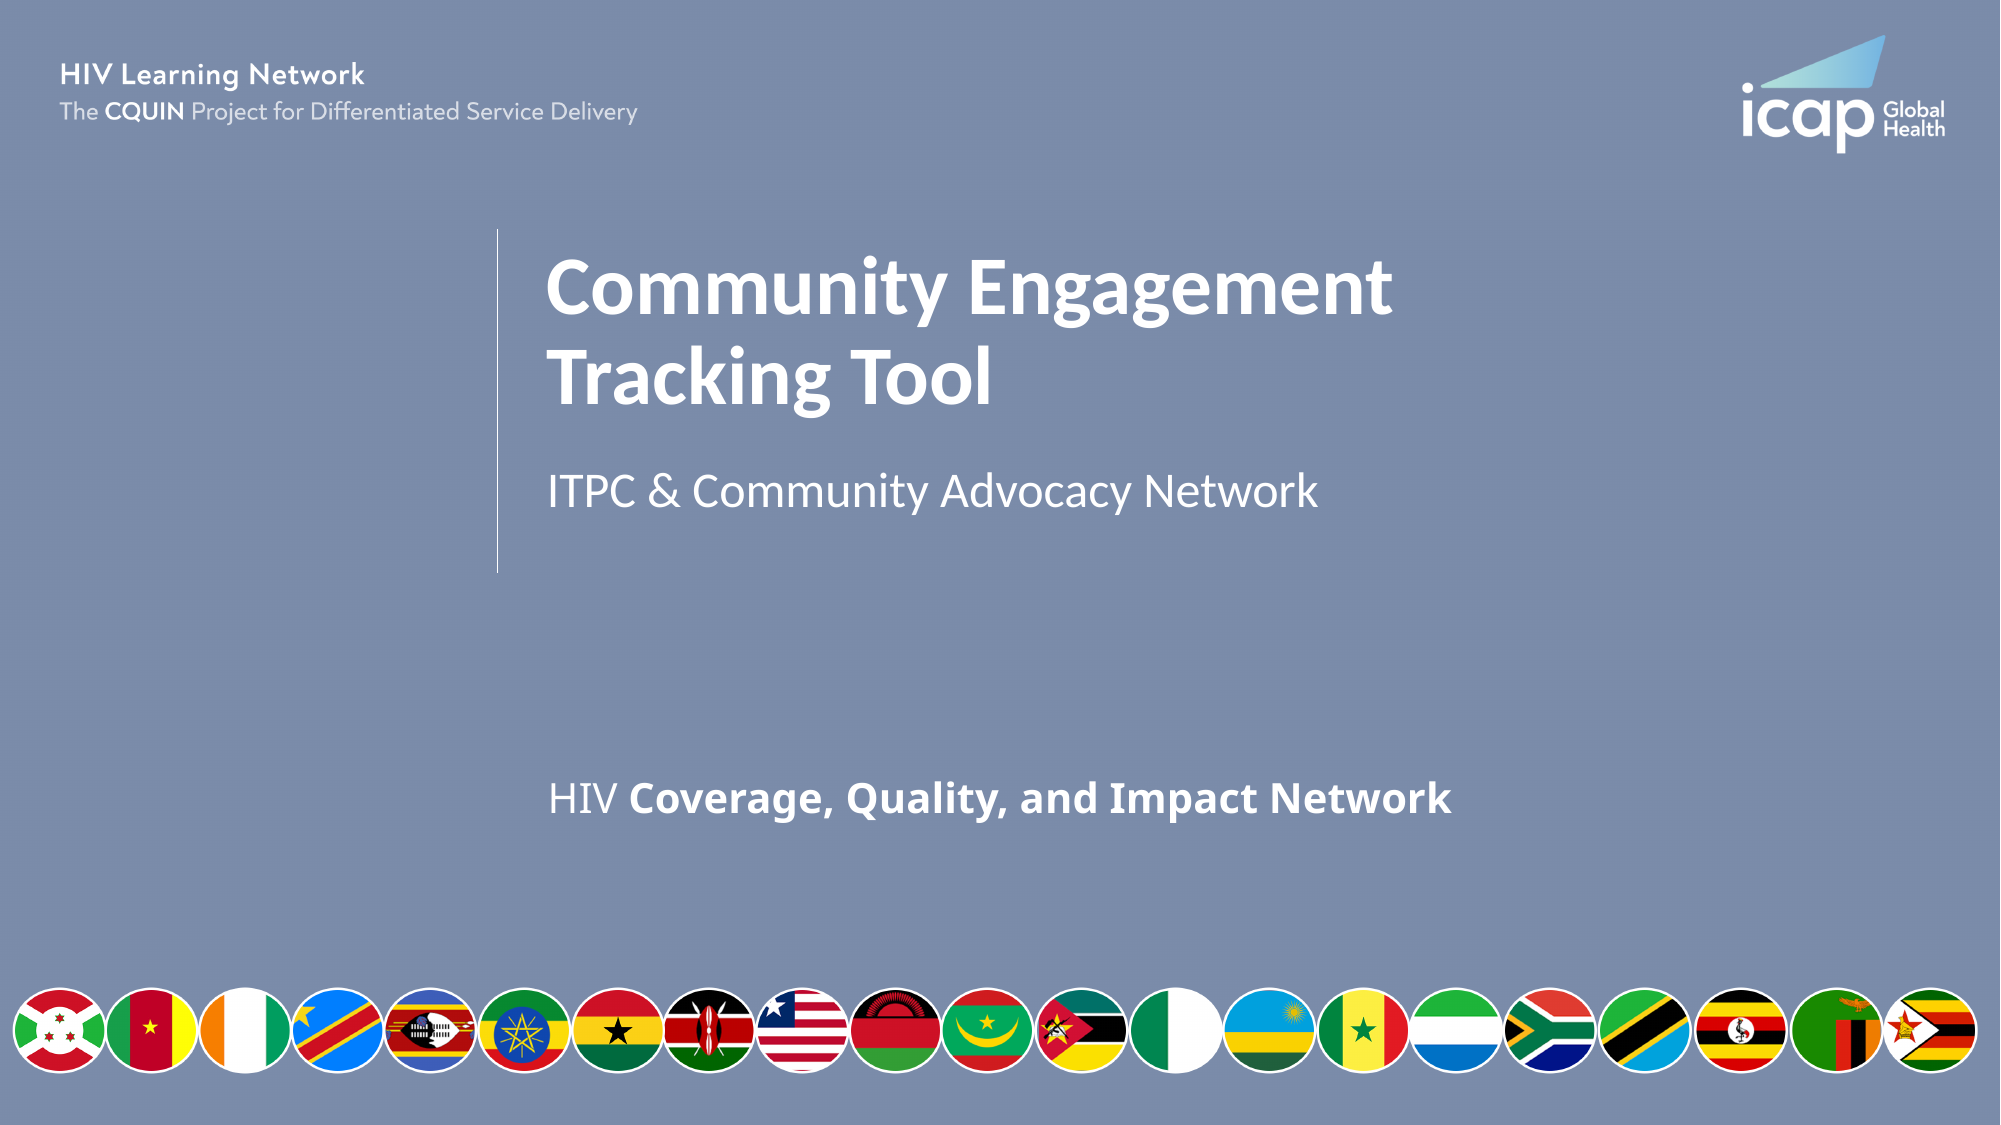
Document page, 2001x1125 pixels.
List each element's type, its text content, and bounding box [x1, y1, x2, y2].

list ITPC & Community Advocacy Network [531, 450, 1707, 655]
picture [0, 0, 2000, 1125]
title Community Engagement Tracking Tool [531, 225, 1707, 430]
